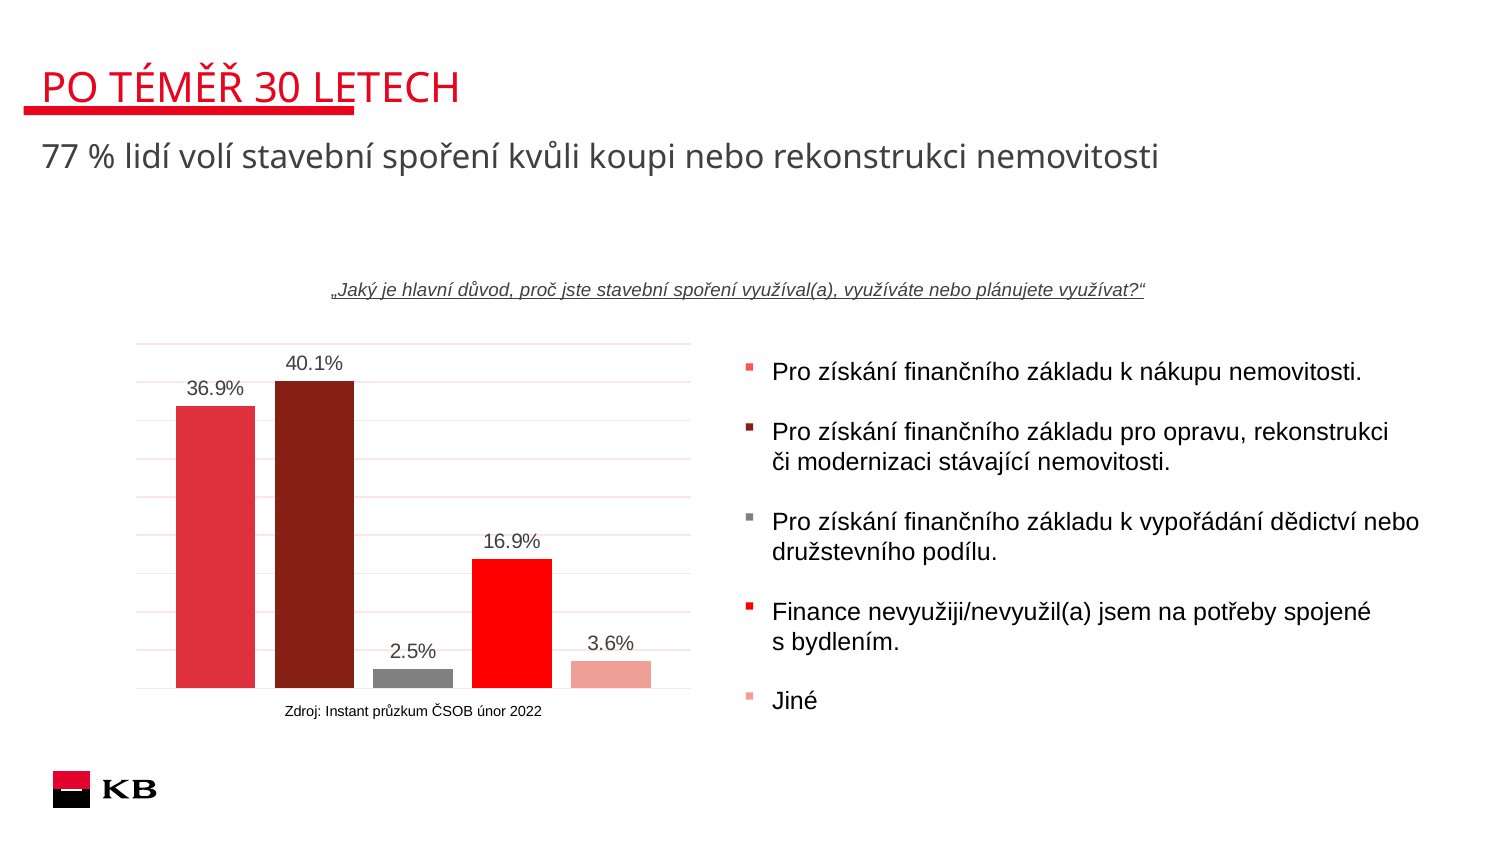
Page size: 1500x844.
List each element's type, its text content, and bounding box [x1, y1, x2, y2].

chart [124, 336, 703, 696]
title Po téměř 30 letech [41, 70, 1435, 110]
text_box Pro získání finančního základu k nákupu nemovitosti. Pro získání finančního základu pro opravu, rekonstrukci či modernizaci stávající nemovitosti. Pro získání finančního základu k vypořádání dědictví nebo družstevního podílu. Finance nevyužiji/nevyužil(a) jsem na potřeby spojené s bydlením. Jiné [738, 349, 1460, 721]
text_box 77 % lidí volí stavební spoření kvůli koupi nebo rekonstrukci nemovitosti [41, 144, 1435, 175]
text_box Zdroj: Instant průzkum ČSOB únor 2022 [269, 704, 558, 725]
text_box „Jaký je hlavní důvod, proč jste stavební spoření využíval(a), využíváte nebo plánujete využívat?“ [145, 271, 1331, 307]
